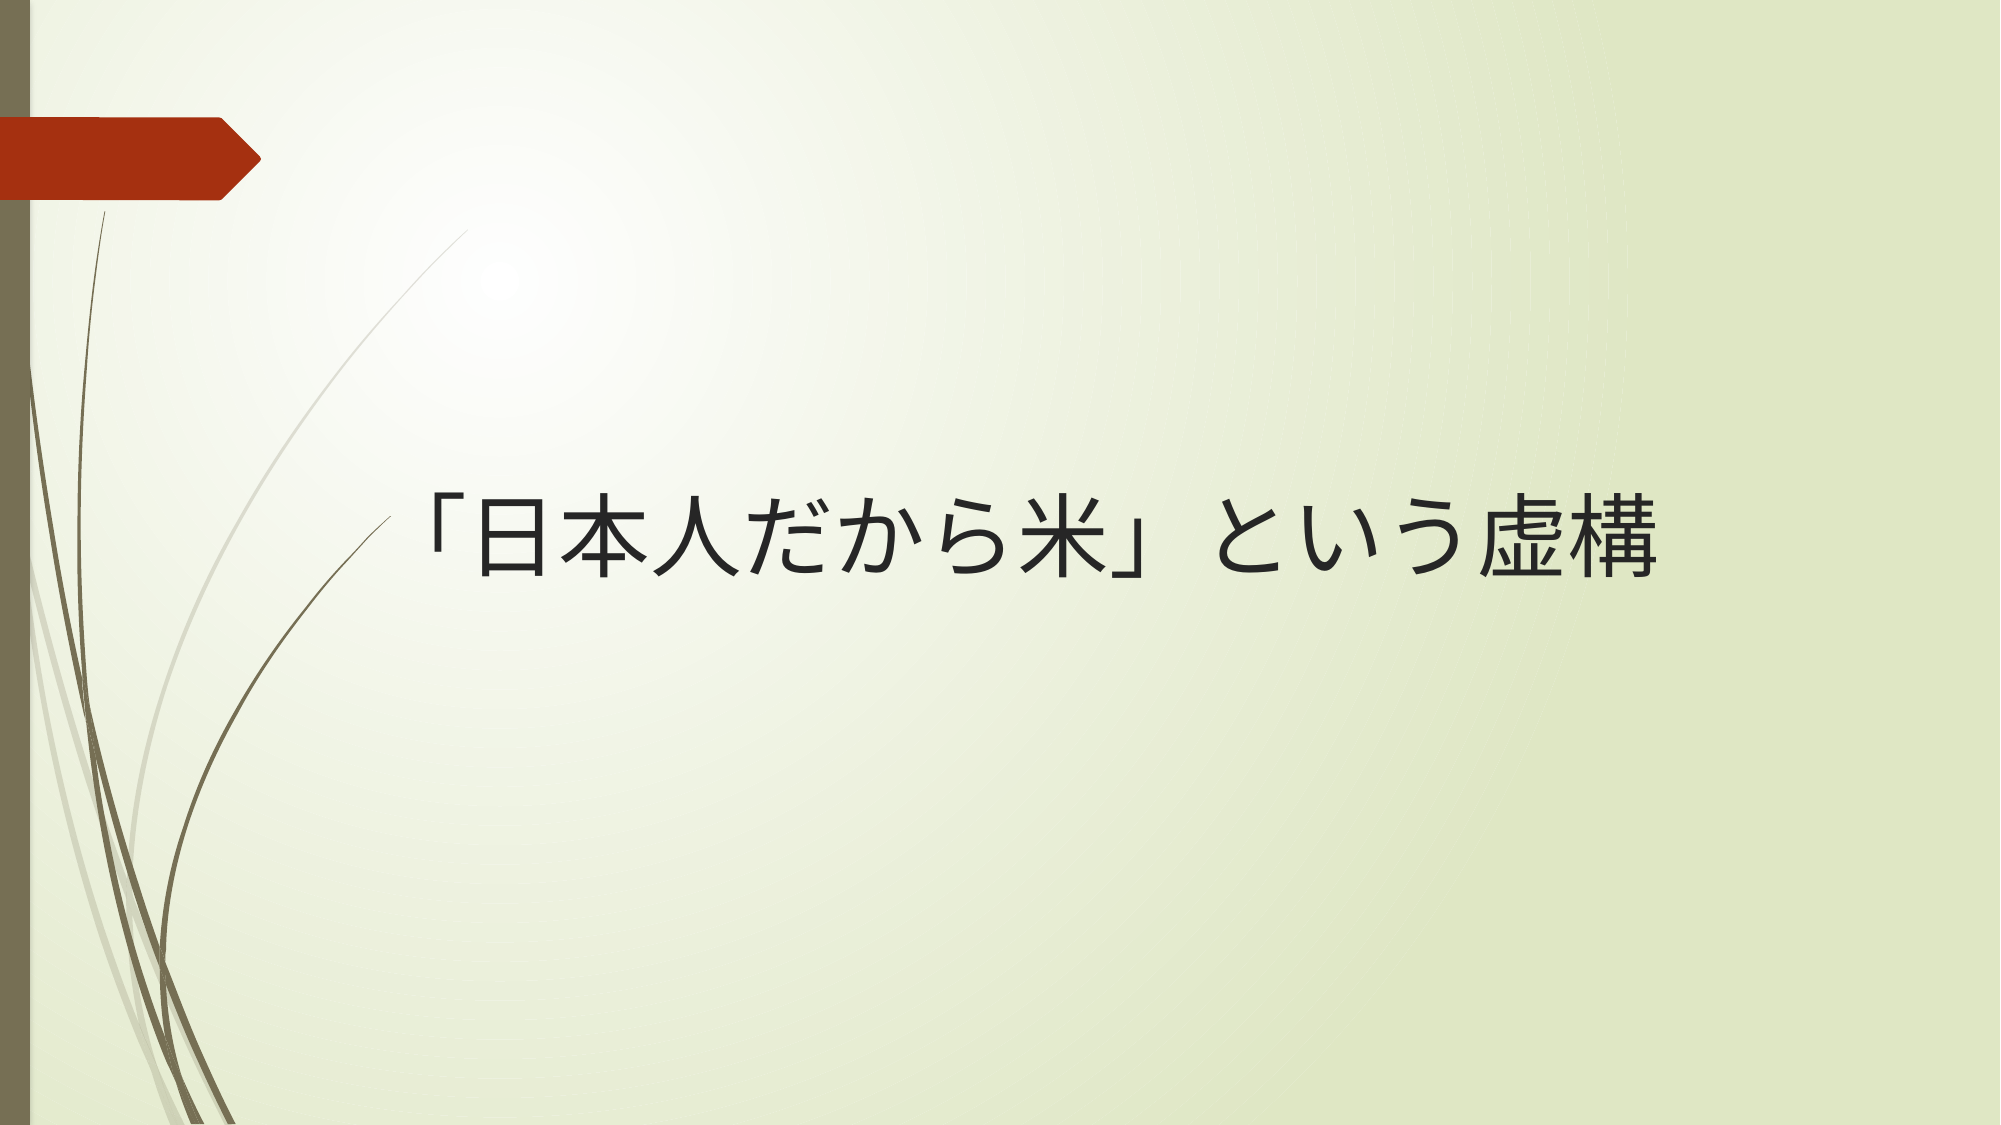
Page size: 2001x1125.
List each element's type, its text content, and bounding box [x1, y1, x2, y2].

title 「日本人だから米」という虚構 [360, 471, 1722, 638]
